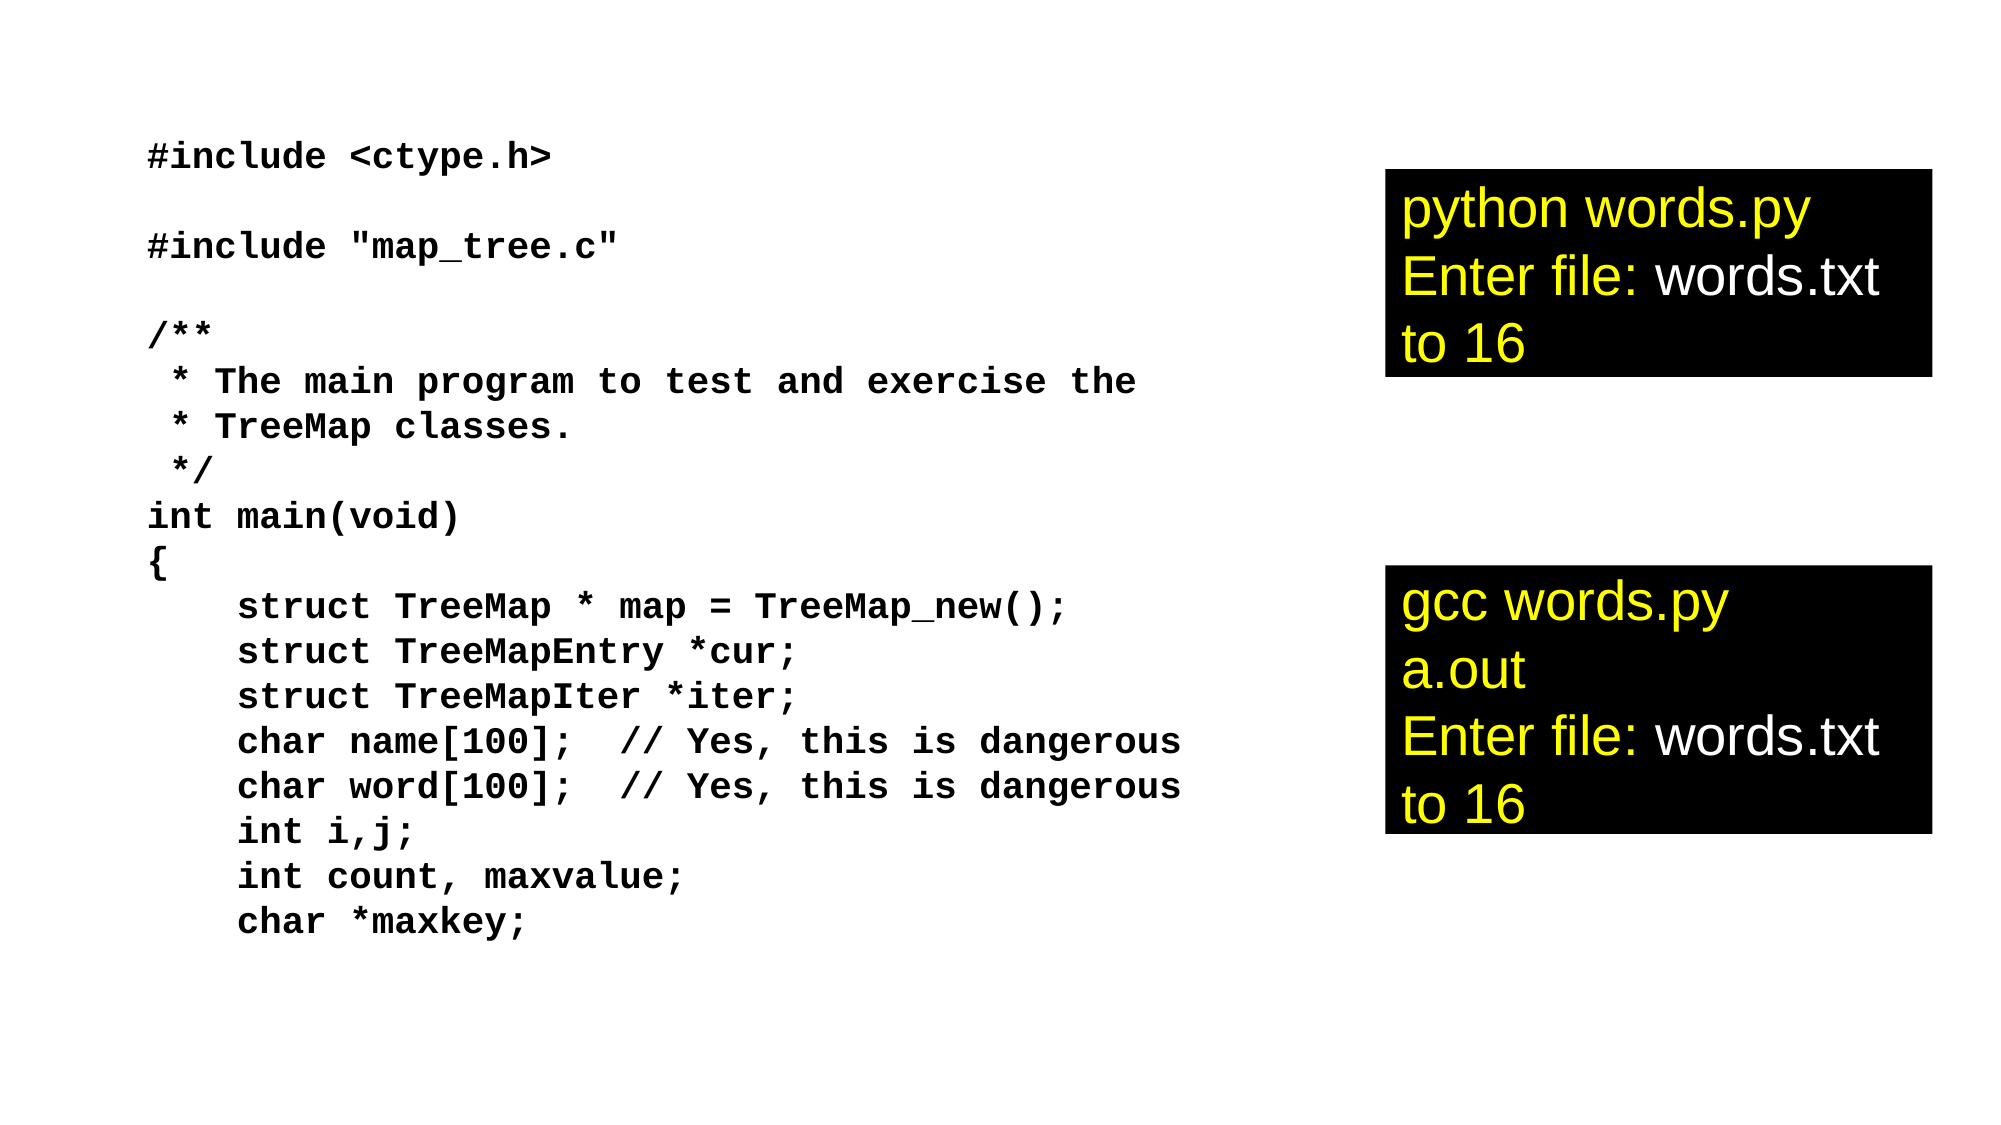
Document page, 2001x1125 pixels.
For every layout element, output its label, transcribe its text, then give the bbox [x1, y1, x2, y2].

text_box python words.py Enter file: words.txt to 16 [1385, 169, 1933, 377]
text_box #include <ctype.h> #include "map_tree.c" /** * The main program to test and exercise the * TreeMap classes. */ int main(void) { struct TreeMap * map = TreeMap_new(); struct TreeMapEntry *cur; struct TreeMapIter *iter; char name[100]; // Yes, this is dangerous char word[100]; // Yes, this is dangerous int i,j; int count, maxvalue; char *maxkey; [132, 123, 1589, 993]
text_box gcc words.py a.out Enter file: words.txt to 16 [1385, 565, 1933, 834]
